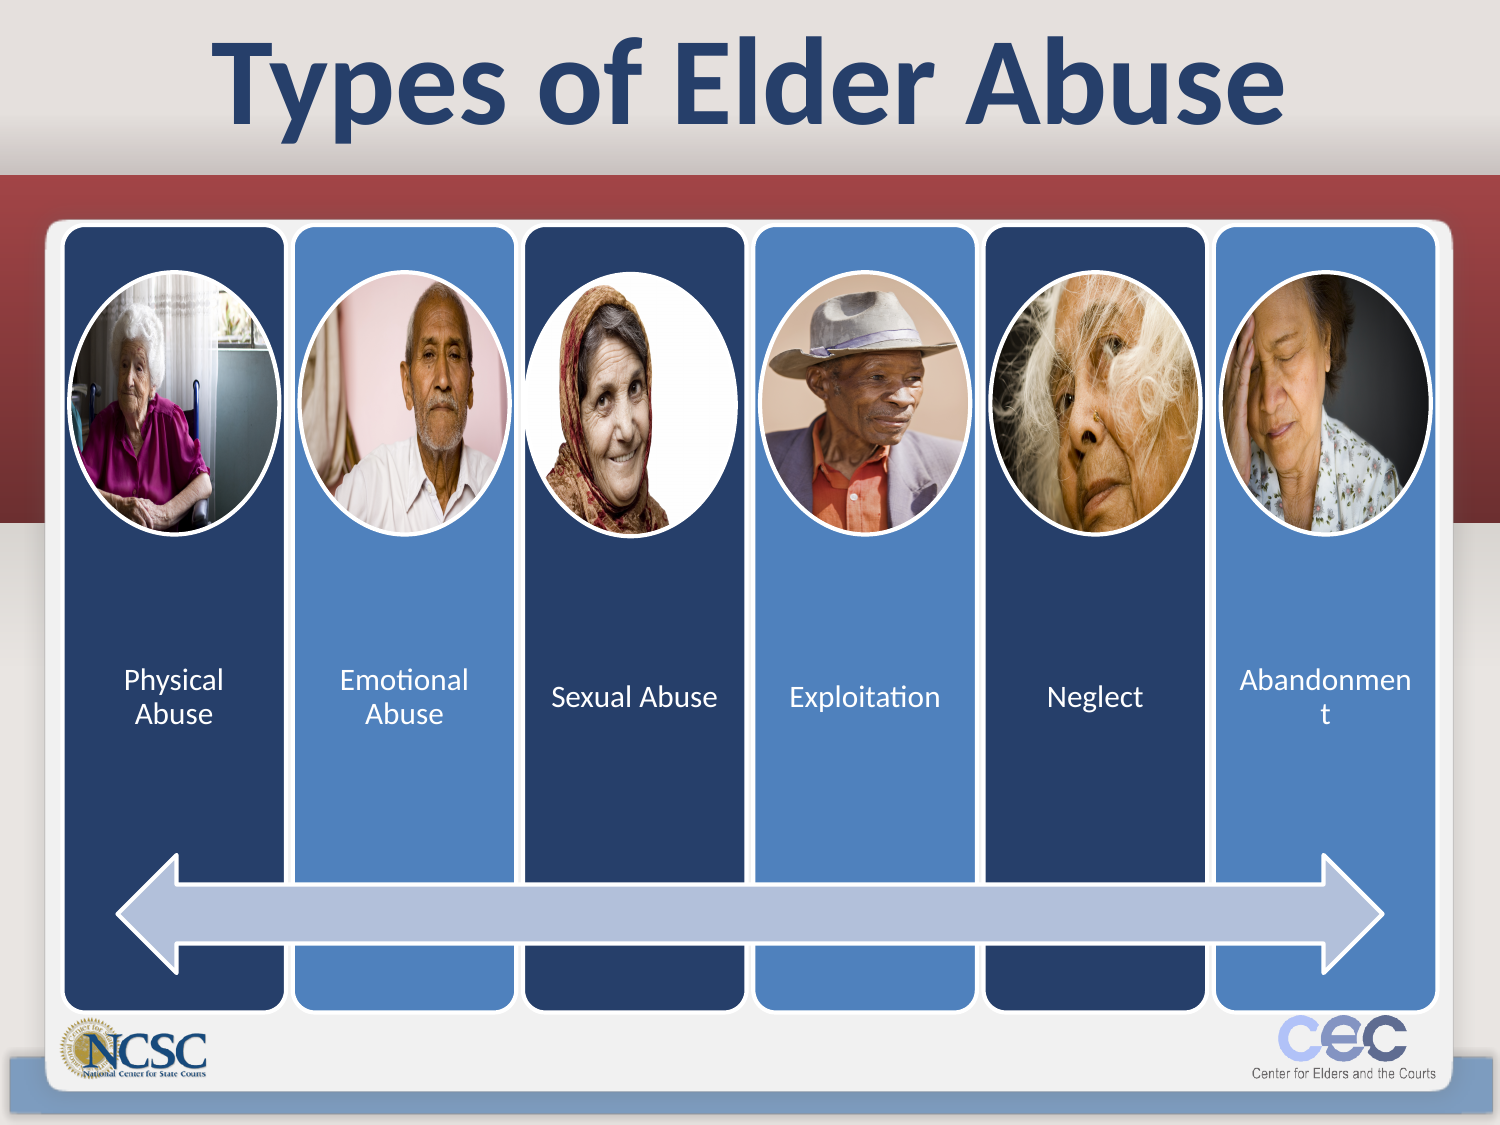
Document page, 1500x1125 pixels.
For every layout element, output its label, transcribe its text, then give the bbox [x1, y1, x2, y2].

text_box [62, 224, 1438, 1013]
picture [0, 169, 1500, 1125]
title Types of Elder Abuse [0, 0, 1500, 169]
